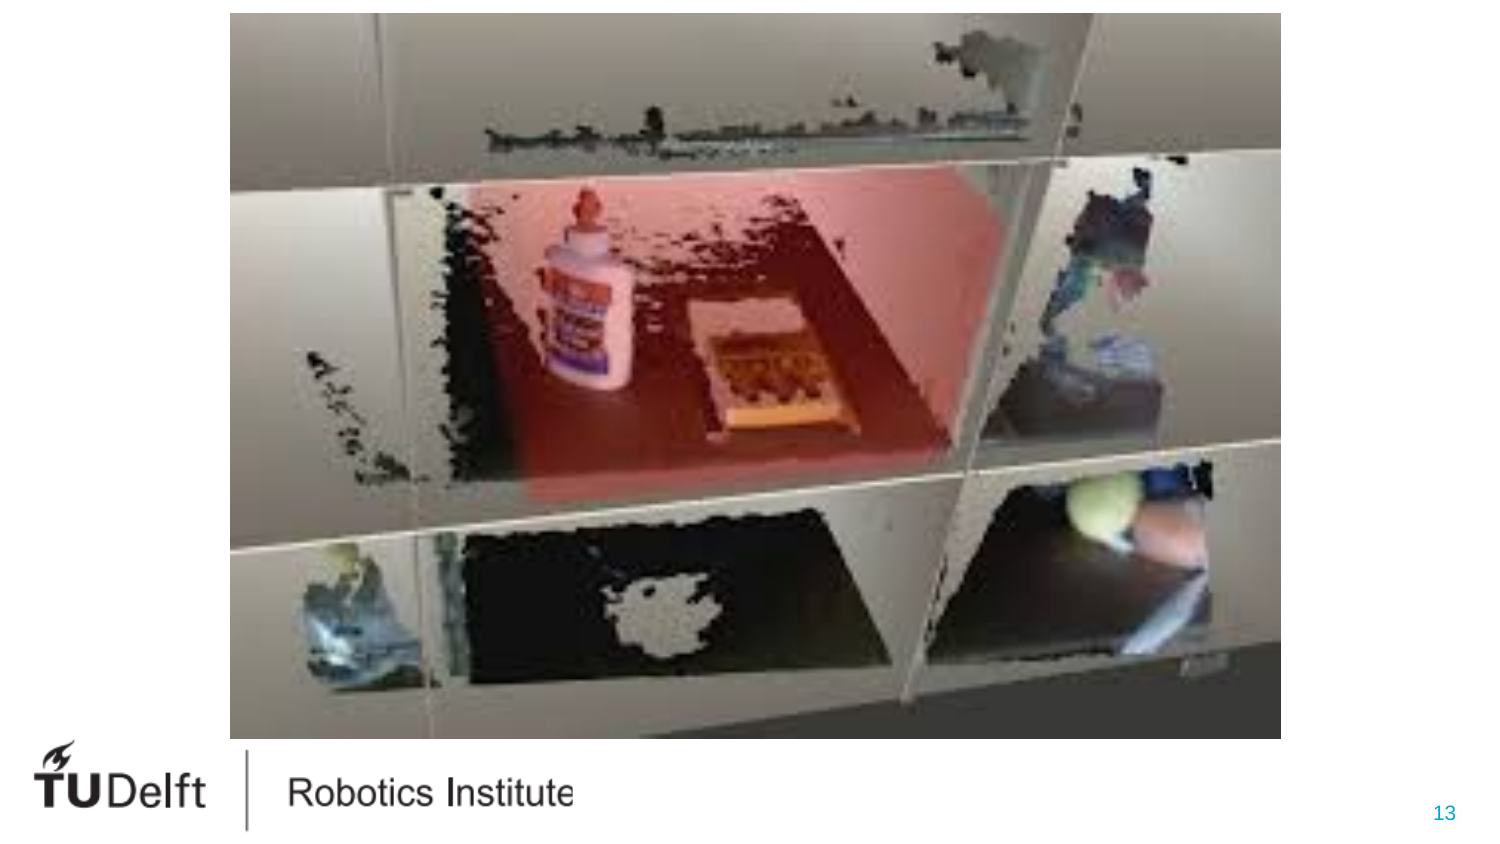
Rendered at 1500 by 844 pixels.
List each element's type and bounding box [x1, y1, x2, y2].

picture [229, 13, 1281, 739]
